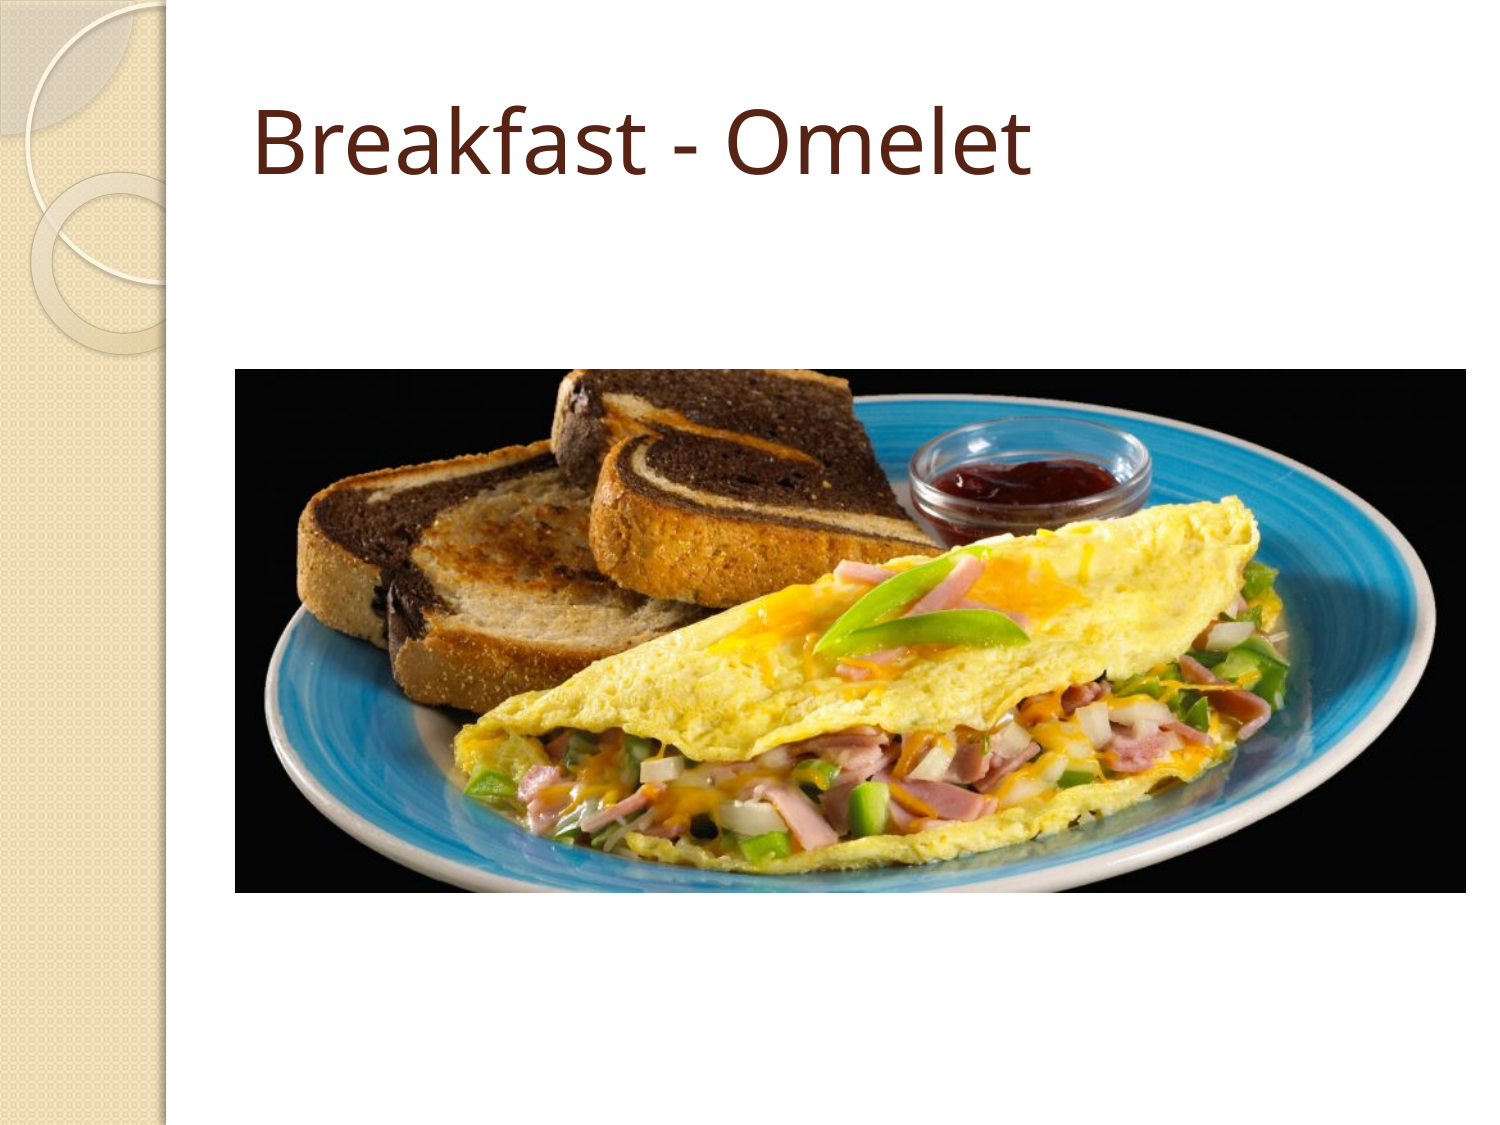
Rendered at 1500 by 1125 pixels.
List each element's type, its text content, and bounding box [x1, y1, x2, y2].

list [235, 237, 1466, 1026]
title Breakfast - Omelet [235, 45, 1466, 233]
